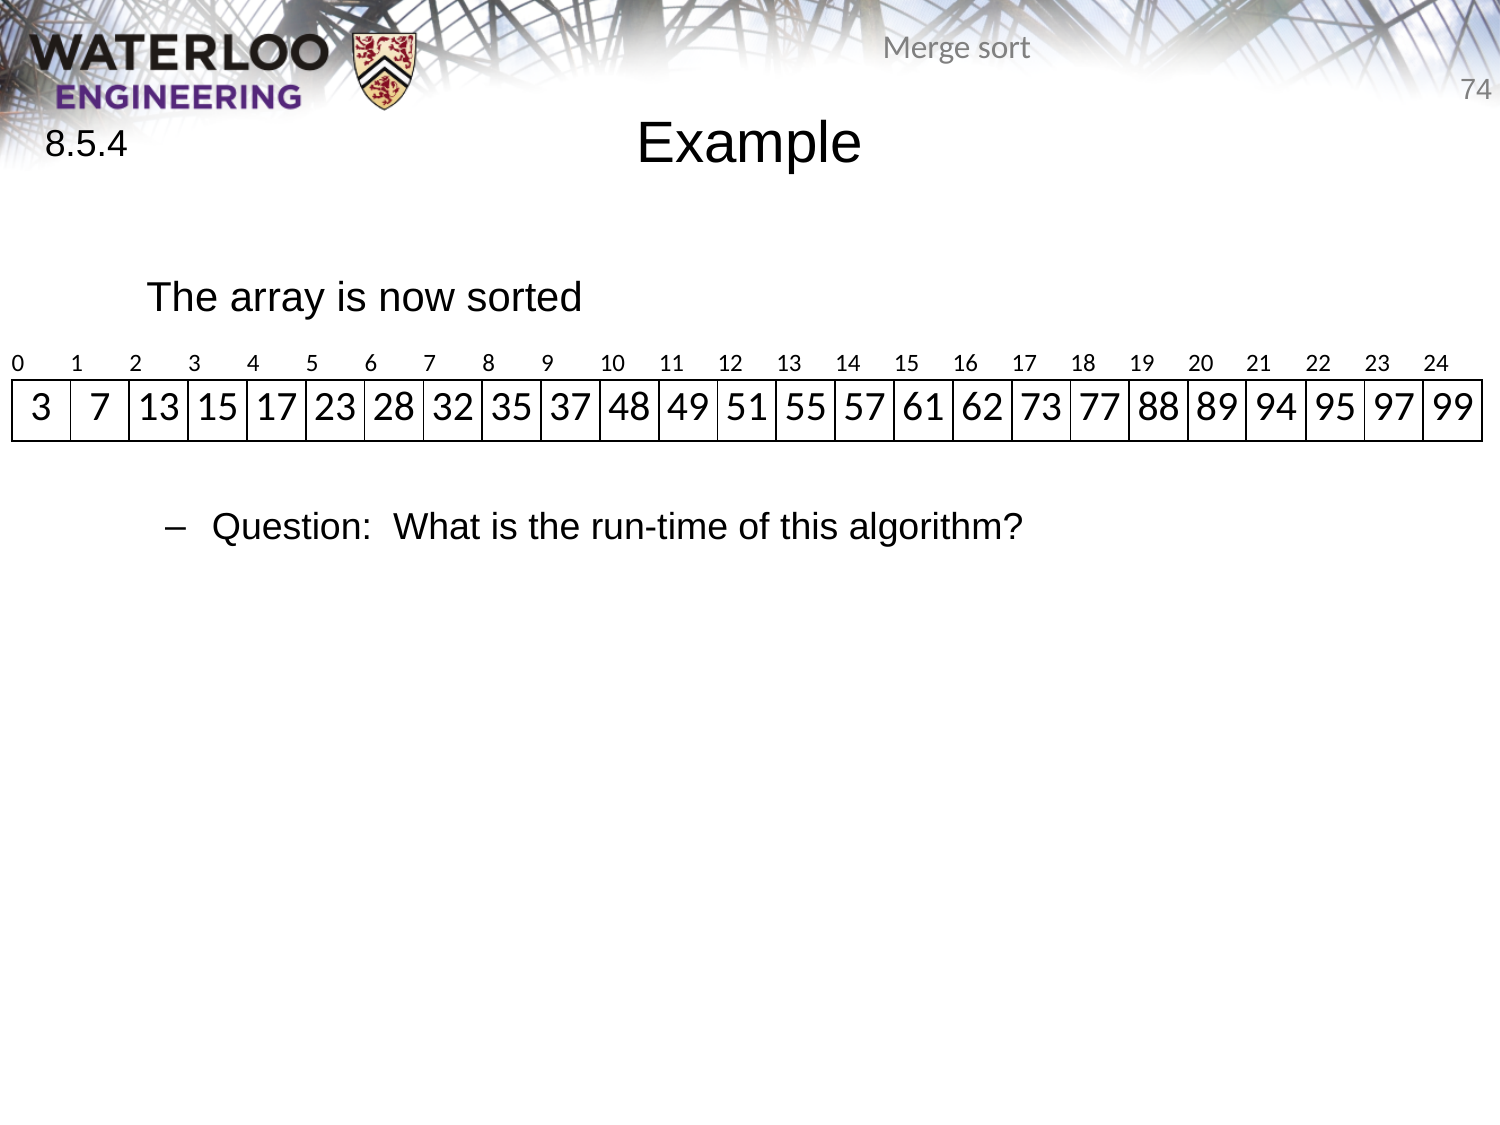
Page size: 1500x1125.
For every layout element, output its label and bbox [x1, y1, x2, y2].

table_cell [1013, 381, 1070, 440]
table_cell [777, 381, 834, 440]
table_cell [895, 381, 952, 440]
table_cell [1130, 381, 1187, 440]
text_box [30, 111, 143, 172]
table_header [12, 350, 1482, 379]
table_cell [189, 381, 246, 440]
title [74, 44, 1426, 233]
table_cell [718, 381, 775, 440]
table_cell [483, 381, 540, 440]
table_cell [1189, 381, 1245, 440]
table_cell [1365, 381, 1422, 440]
table_cell [601, 381, 658, 440]
table_cell [424, 381, 481, 440]
table_cell [307, 381, 364, 440]
table_cell [1424, 381, 1481, 440]
table_cell [1071, 381, 1128, 440]
picture [0, 0, 1500, 1125]
table_cell [13, 381, 70, 440]
table_cell [954, 381, 1011, 440]
table_cell [130, 381, 187, 440]
table_cell [71, 381, 128, 440]
list [74, 262, 1459, 350]
table_cell [365, 381, 423, 440]
table_cell [836, 381, 893, 440]
table_cell [1247, 381, 1305, 440]
table_cell [1307, 381, 1364, 440]
list [74, 442, 1459, 1006]
table_cell [248, 381, 305, 440]
table_cell [660, 381, 717, 440]
table_cell [542, 381, 599, 440]
